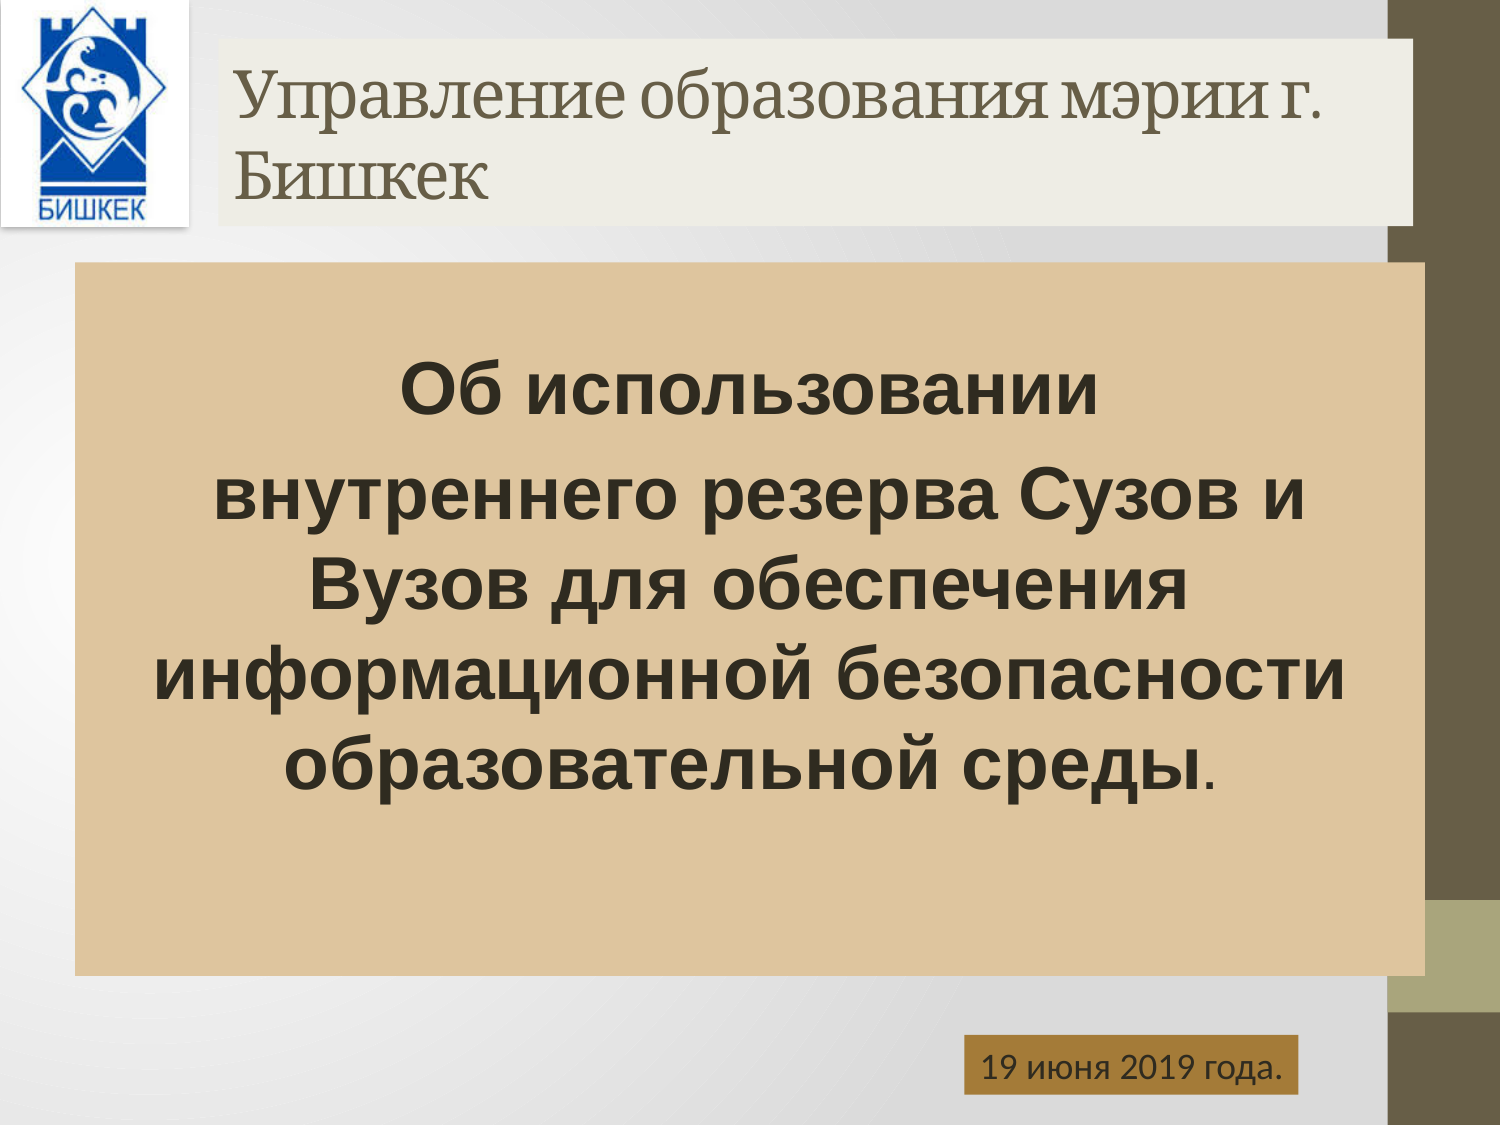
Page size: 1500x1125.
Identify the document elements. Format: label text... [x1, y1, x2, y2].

title Управление образования мэрии г. Бишкек [218, 38, 1414, 227]
text_box 19 июня 2019 года. [964, 1034, 1299, 1095]
picture [1, 0, 190, 227]
list Об использовании внутреннего резерва Сузов и Вузов для обеспечения информационной безопасности образовательной среды. [75, 262, 1425, 976]
